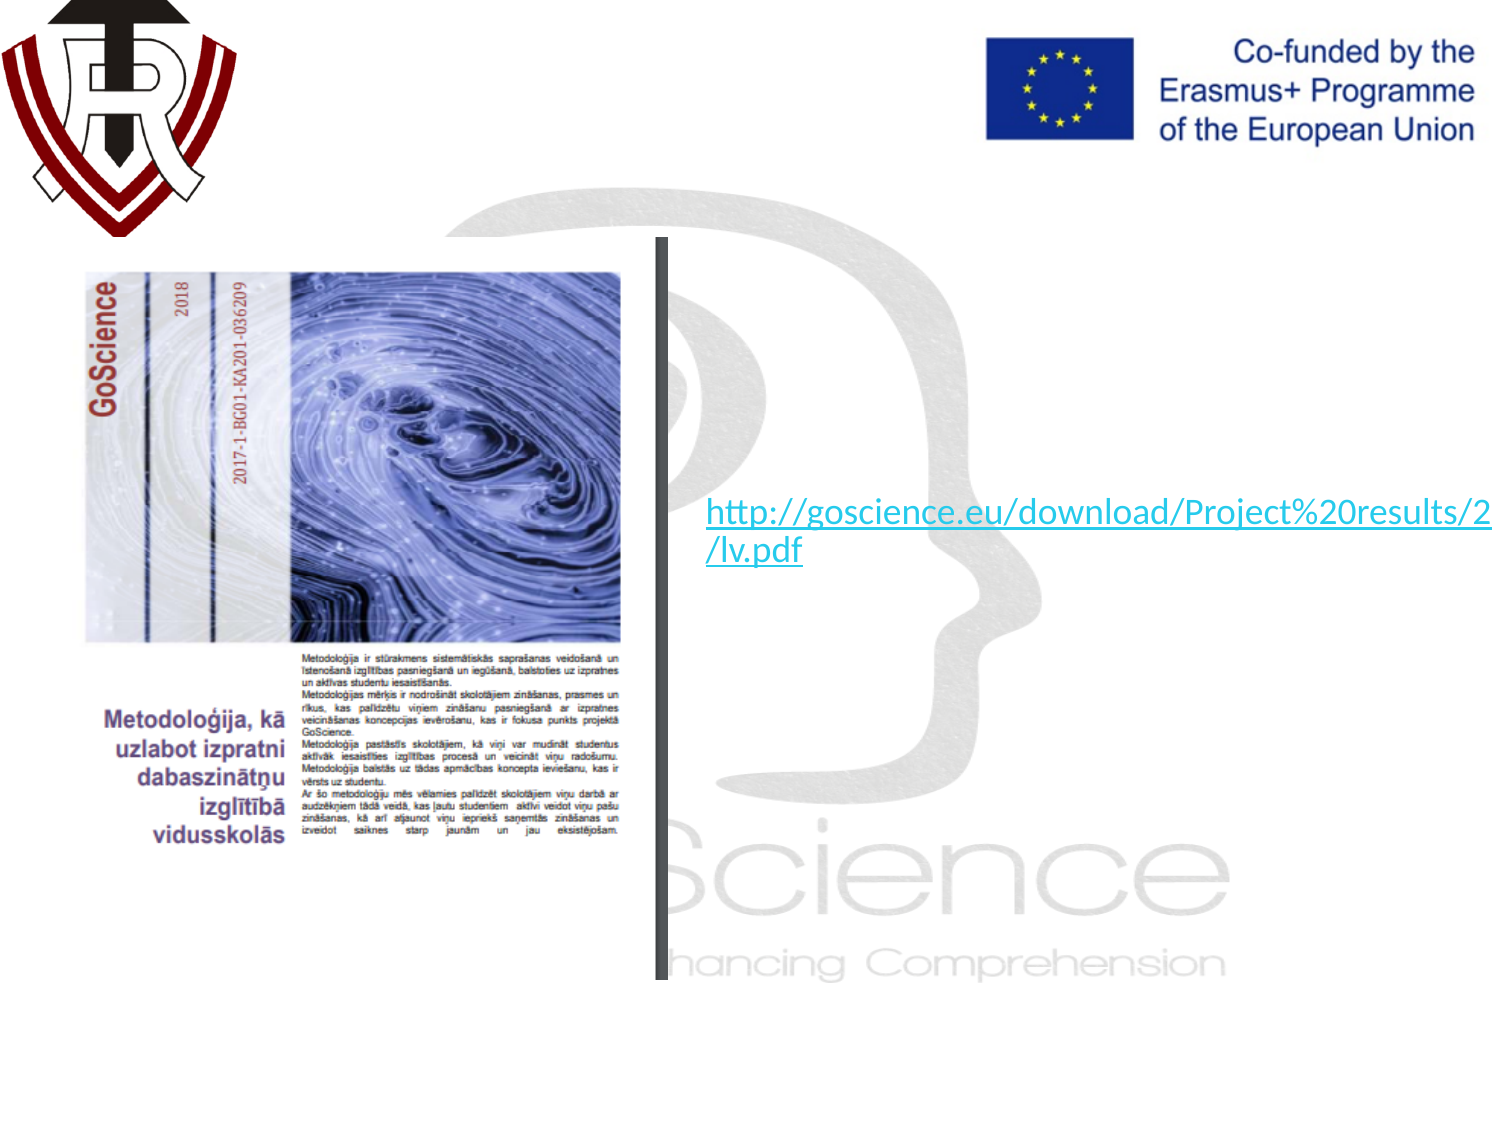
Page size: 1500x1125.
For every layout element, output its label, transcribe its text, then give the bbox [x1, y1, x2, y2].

picture [1, 0, 237, 242]
picture [956, 9, 1500, 170]
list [52, 237, 668, 981]
text_box http://goscience.eu/download/Project%20results/2/lv.pdf [690, 479, 1500, 540]
